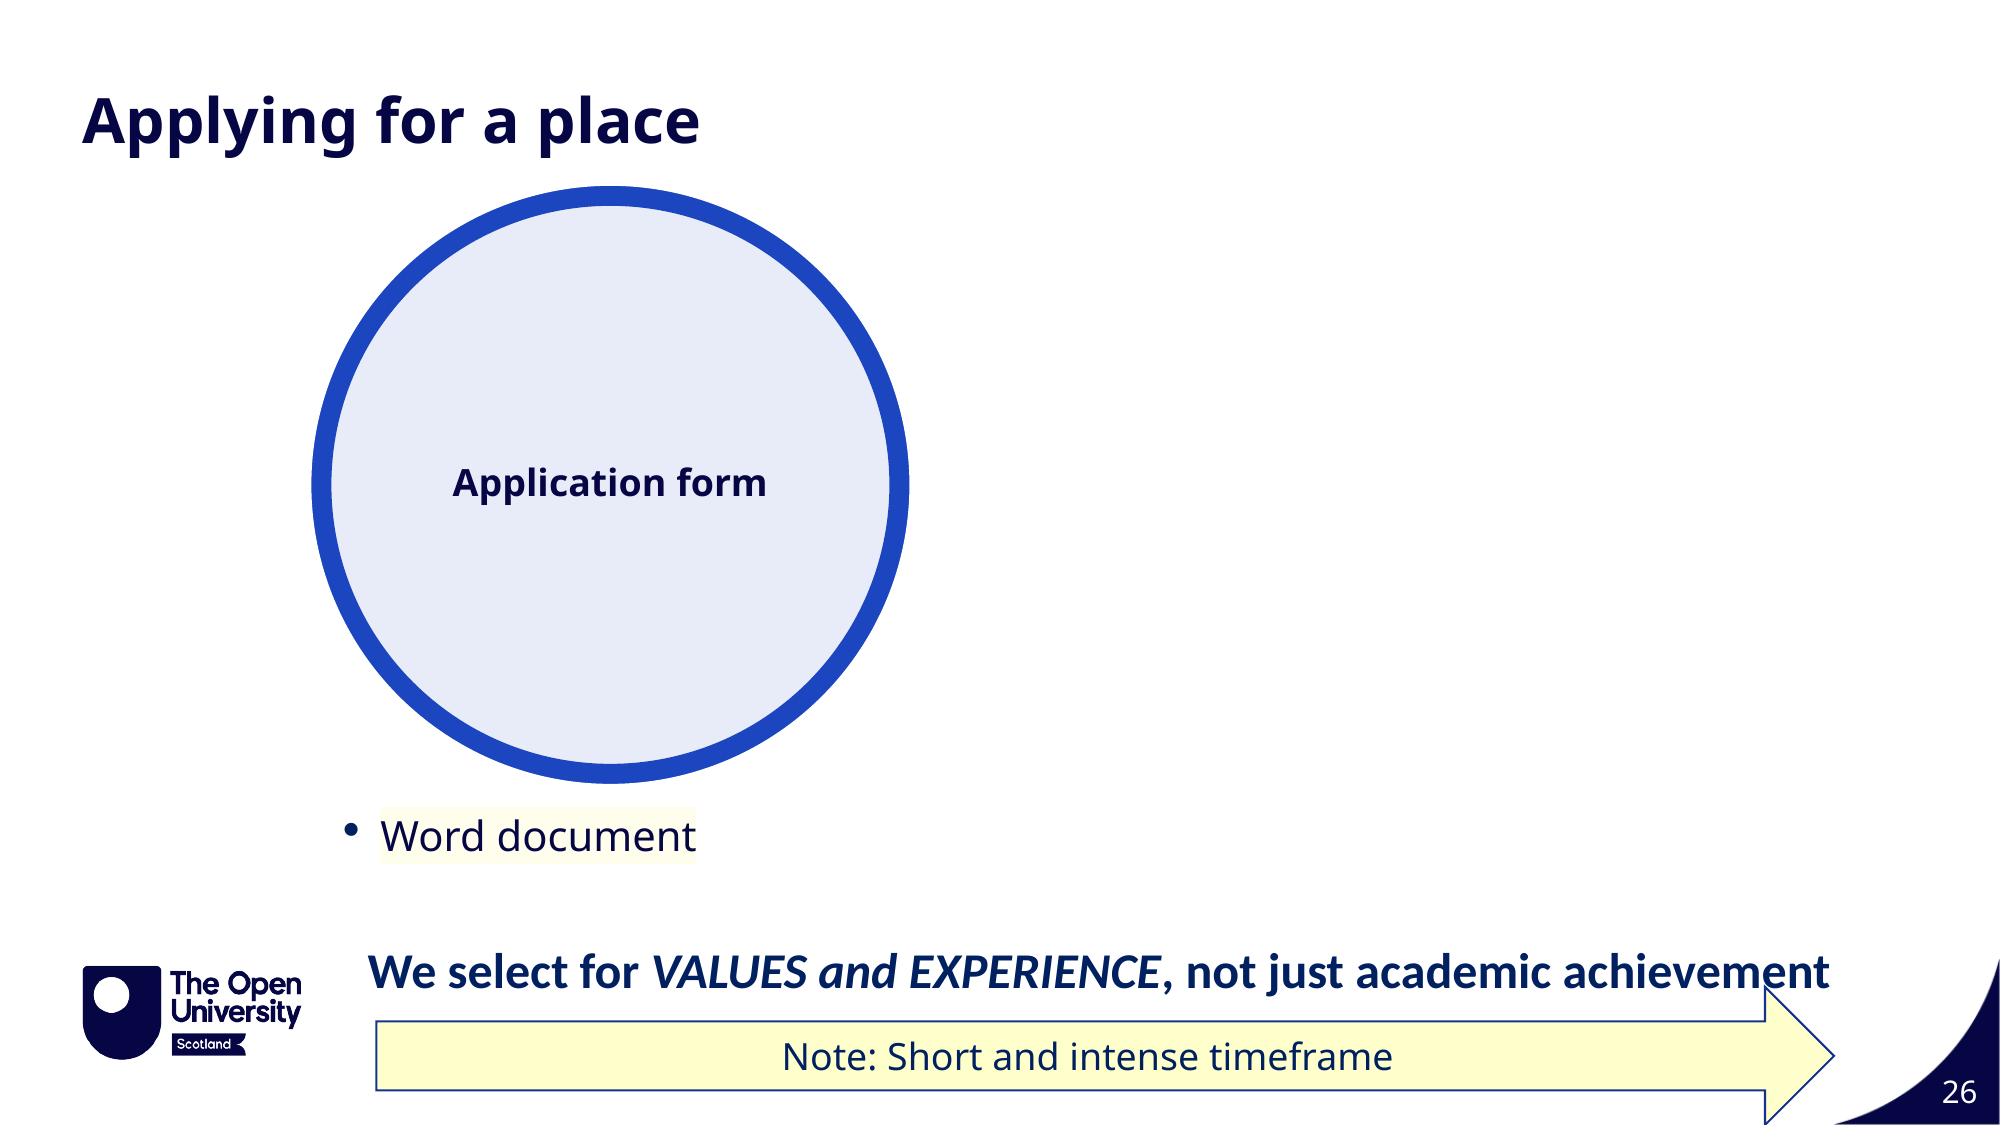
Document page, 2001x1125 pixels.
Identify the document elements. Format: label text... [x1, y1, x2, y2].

text_box Note: Short and intense timeframe [1544, 1006, 1836, 1125]
list Applying for a place [67, 66, 1835, 148]
picture [1834, 959, 2000, 1125]
text_box We select for VALUES and EXPERIENCE, not just academic achievement [1544, 930, 1889, 1006]
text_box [0, 184, 1544, 1125]
